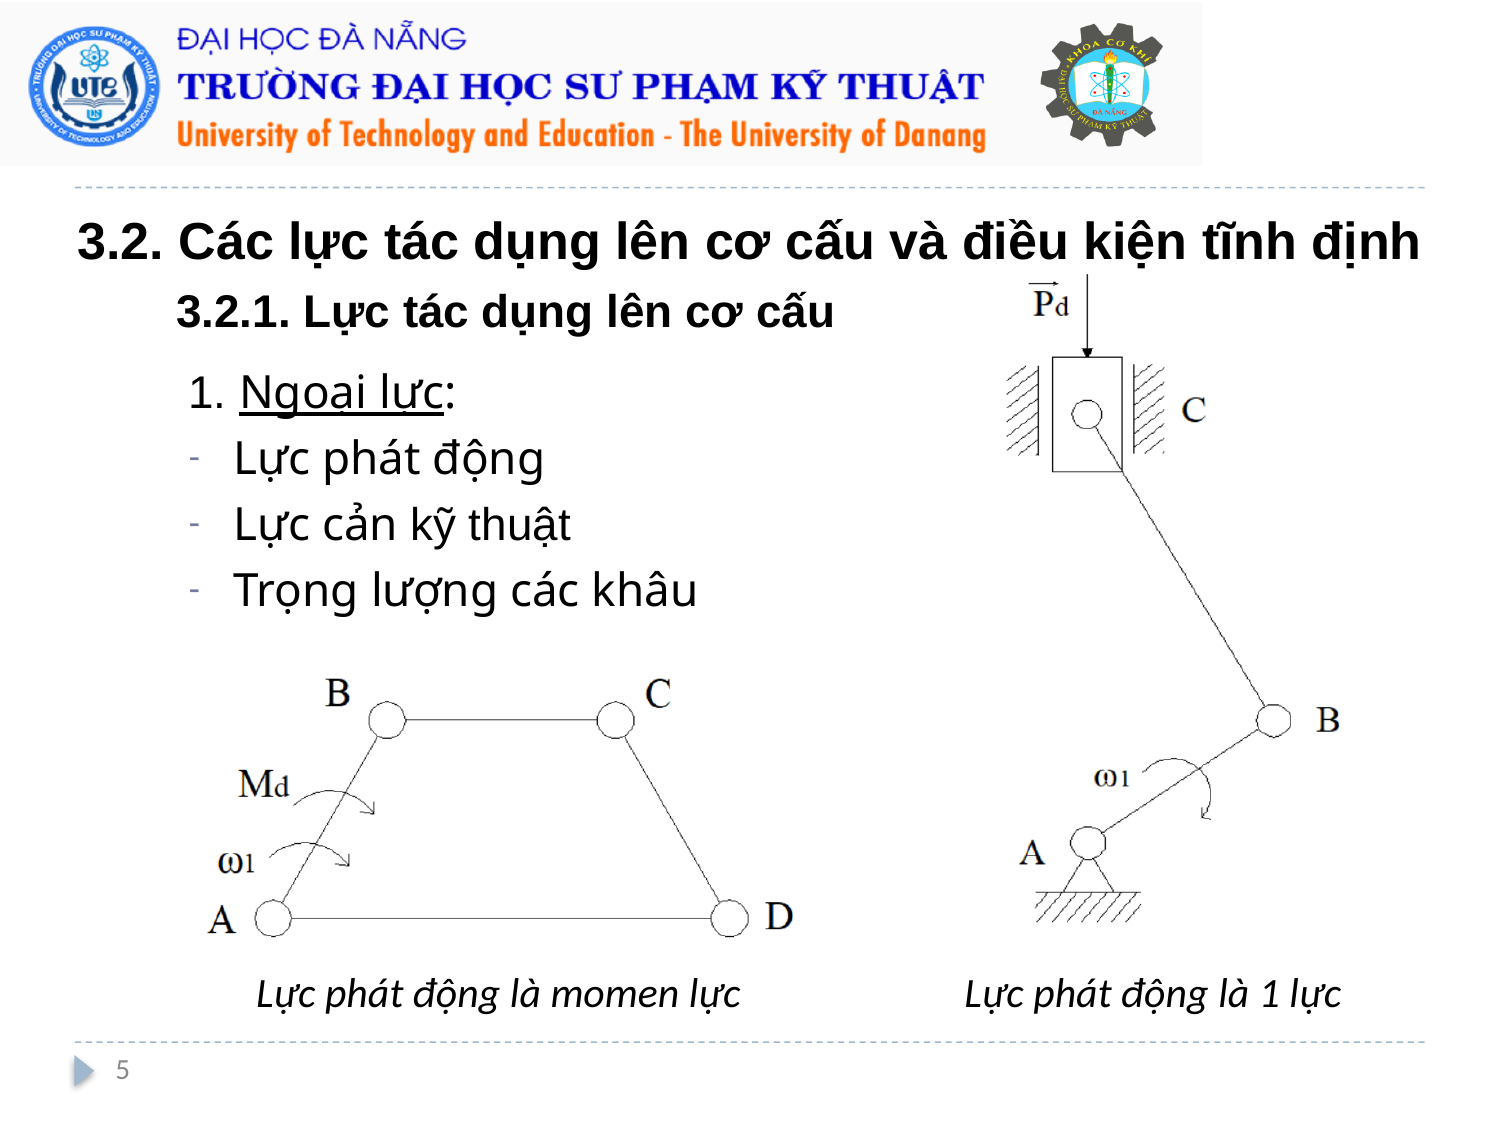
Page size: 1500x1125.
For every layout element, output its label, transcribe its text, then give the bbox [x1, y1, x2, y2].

list 1. Ngoại lực: Lực phát động Lực cản kỹ thuật Trọng lượng các khâu [173, 344, 888, 635]
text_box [0, 0, 1208, 175]
text_box 3.2.1. Lực tác dụng lên cơ cấu [161, 277, 851, 344]
text_box Lực phát động là 1 lực [949, 948, 1357, 1024]
slide_number 5 [100, 1042, 426, 1103]
picture [203, 672, 806, 949]
text_box 3.2. Các lực tác dụng lên cơ cấu và điều kiện tĩnh định [62, 187, 1498, 277]
text_box Lực phát động là momen lực [241, 962, 756, 1024]
picture [995, 273, 1346, 926]
